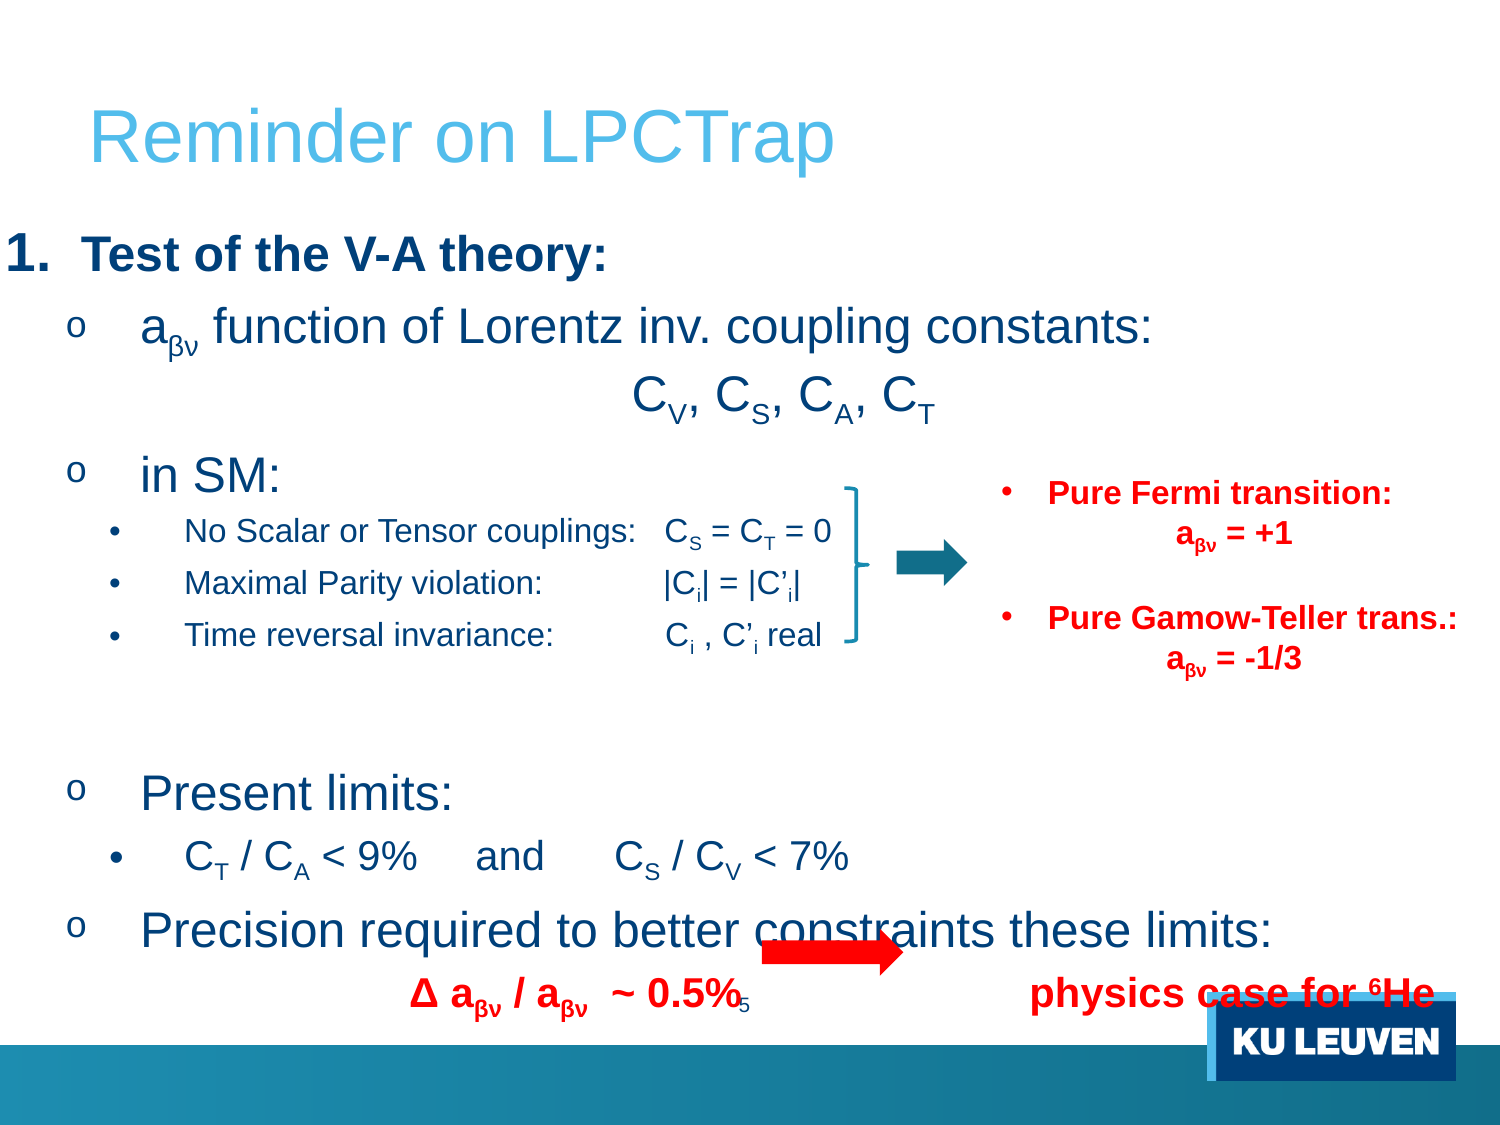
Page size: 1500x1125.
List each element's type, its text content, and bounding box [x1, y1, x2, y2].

title Reminder on LPCTrap [88, 29, 1456, 178]
text_box [894, 536, 970, 588]
text_box Pure Fermi transition: aβν = +1 Pure Gamow-Teller trans.: aβν = -1/3 [986, 463, 1483, 689]
list Test of the V-A theory: aβν function of Lorentz inv. coupling constants: CV, CS, CA, CT in SM: No Scalar or Tensor couplings: CS = CT = 0 Maximal Parity violation: |Ci| = |C’i| Time reversal invariance: Ci , C’i real Present limits: CT / CA < 9% and CS / CV < 7% Precision required to better constraints these limits: Δ aβν / aβν ~ 0.5% physics case for 6He [5, 221, 1483, 948]
slide_number 5 [596, 992, 750, 1040]
picture [1207, 992, 1456, 1081]
text_box [844, 487, 869, 643]
text_box [759, 926, 906, 978]
